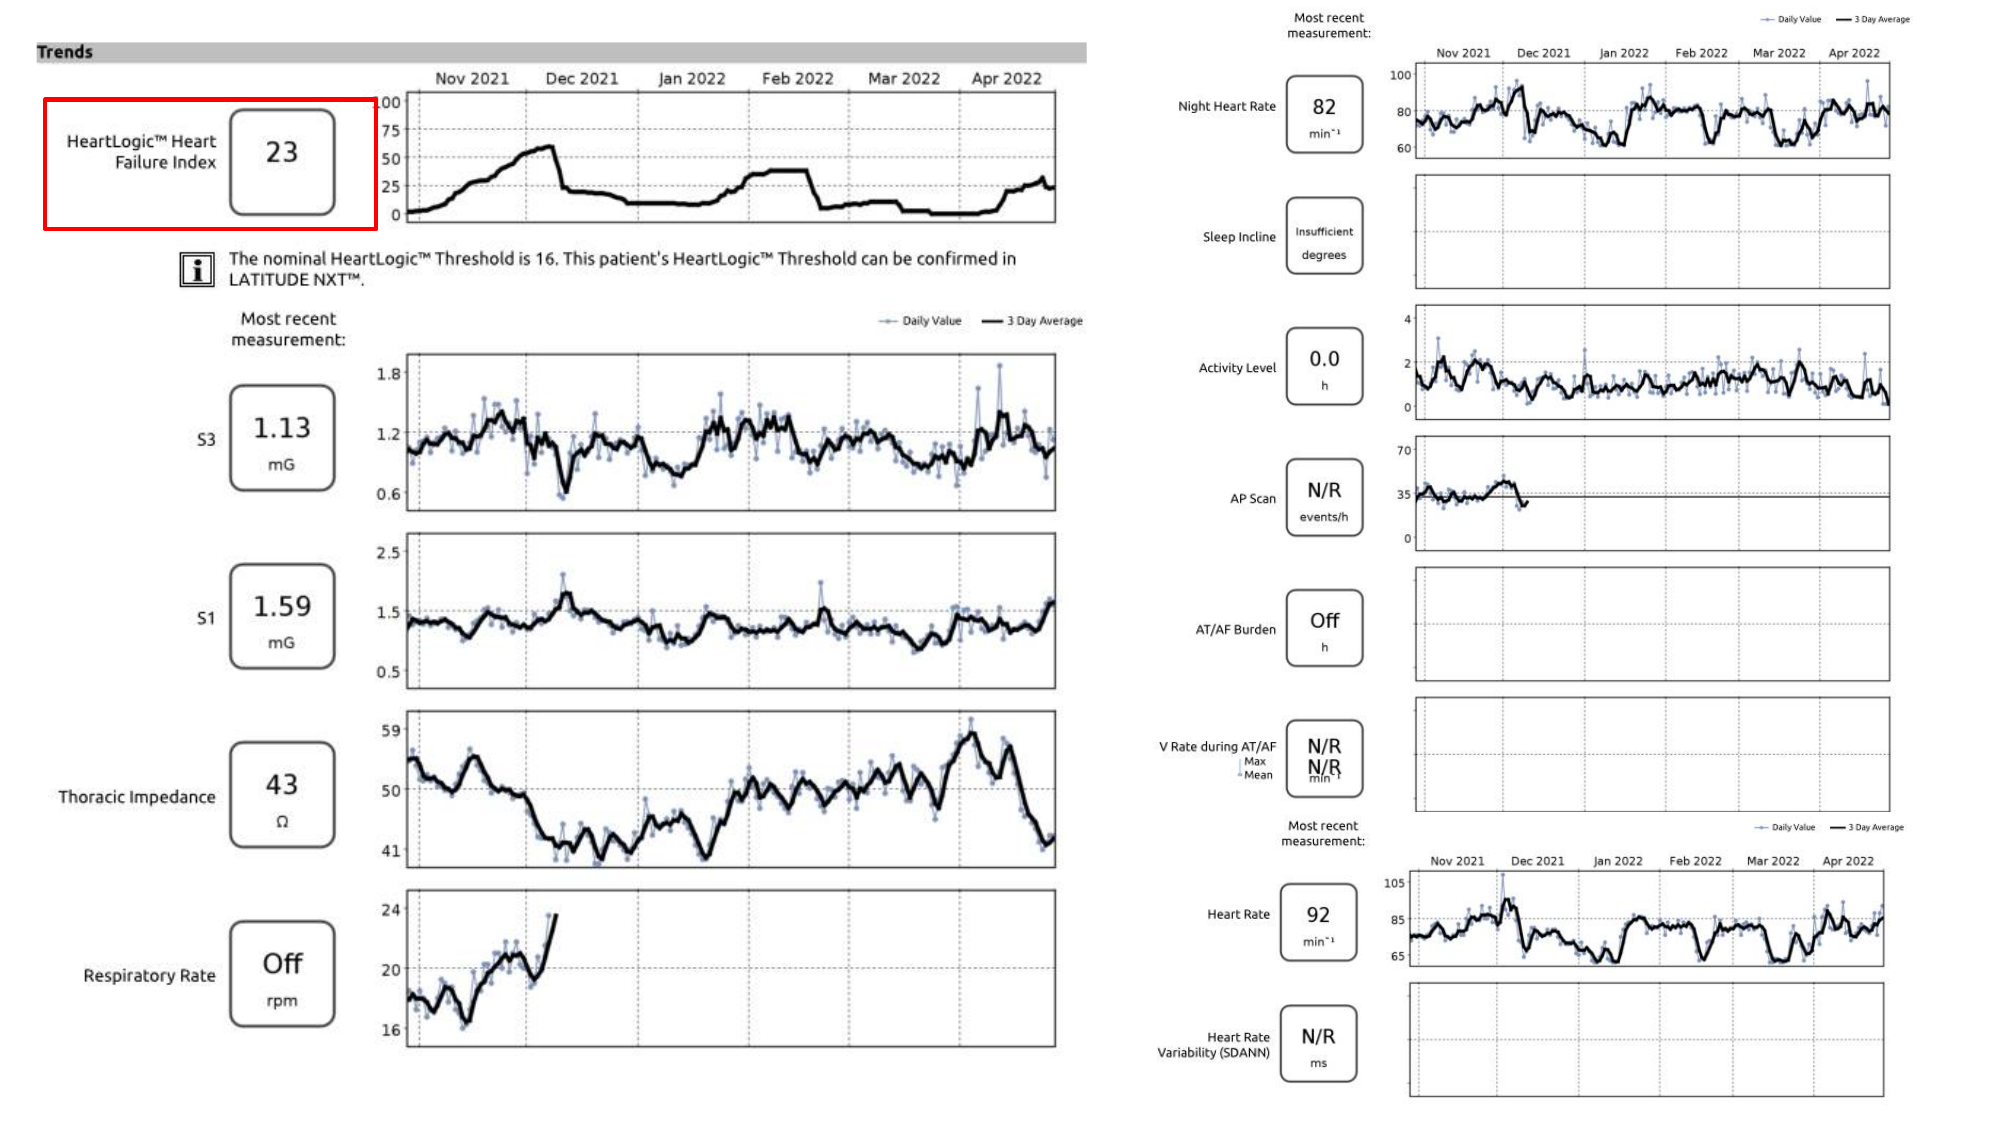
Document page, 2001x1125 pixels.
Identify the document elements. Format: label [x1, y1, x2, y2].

list [28, 41, 1102, 1066]
picture [1093, 0, 1964, 1125]
